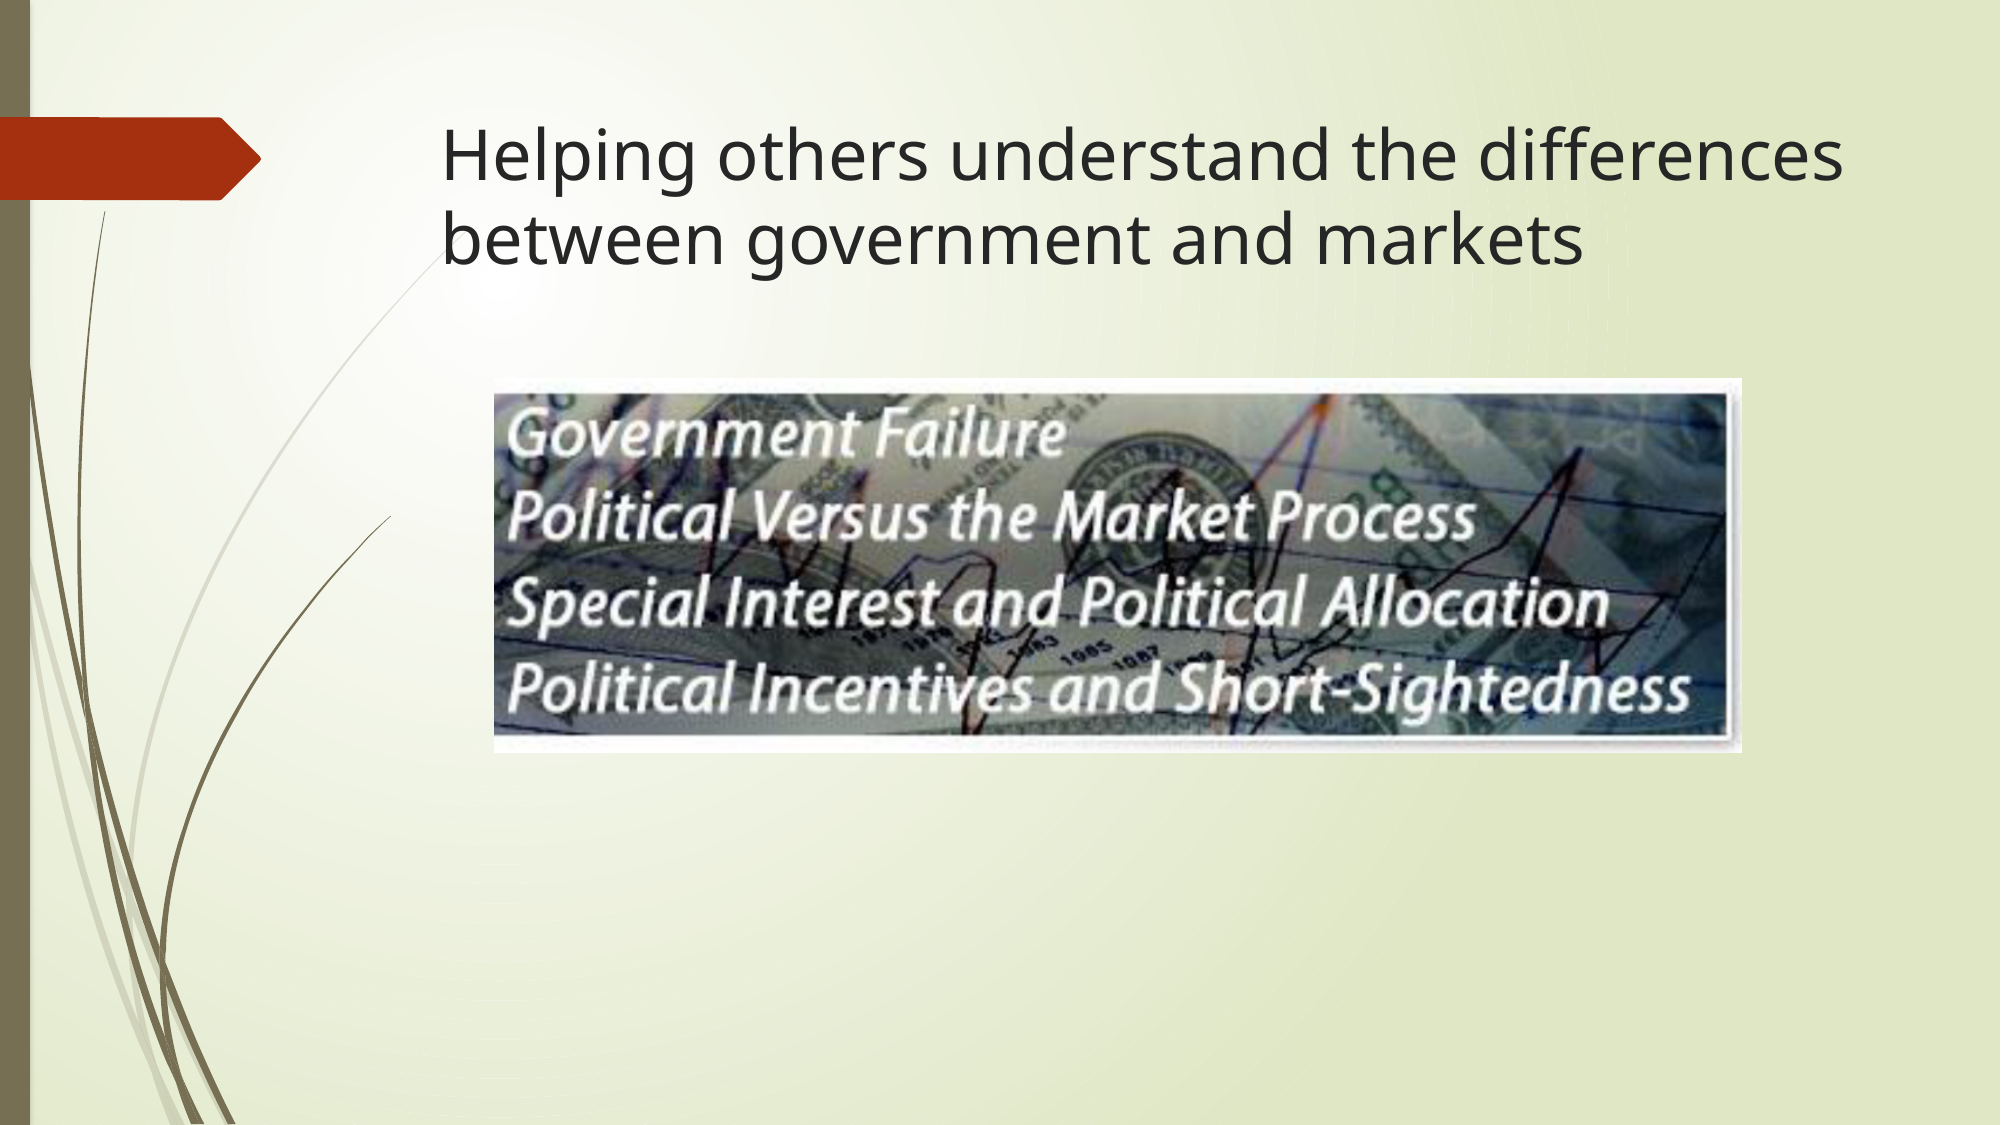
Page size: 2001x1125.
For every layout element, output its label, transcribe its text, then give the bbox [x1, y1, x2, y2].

title Helping others understand the differences between government and markets [425, 102, 1888, 313]
picture [494, 378, 1742, 754]
